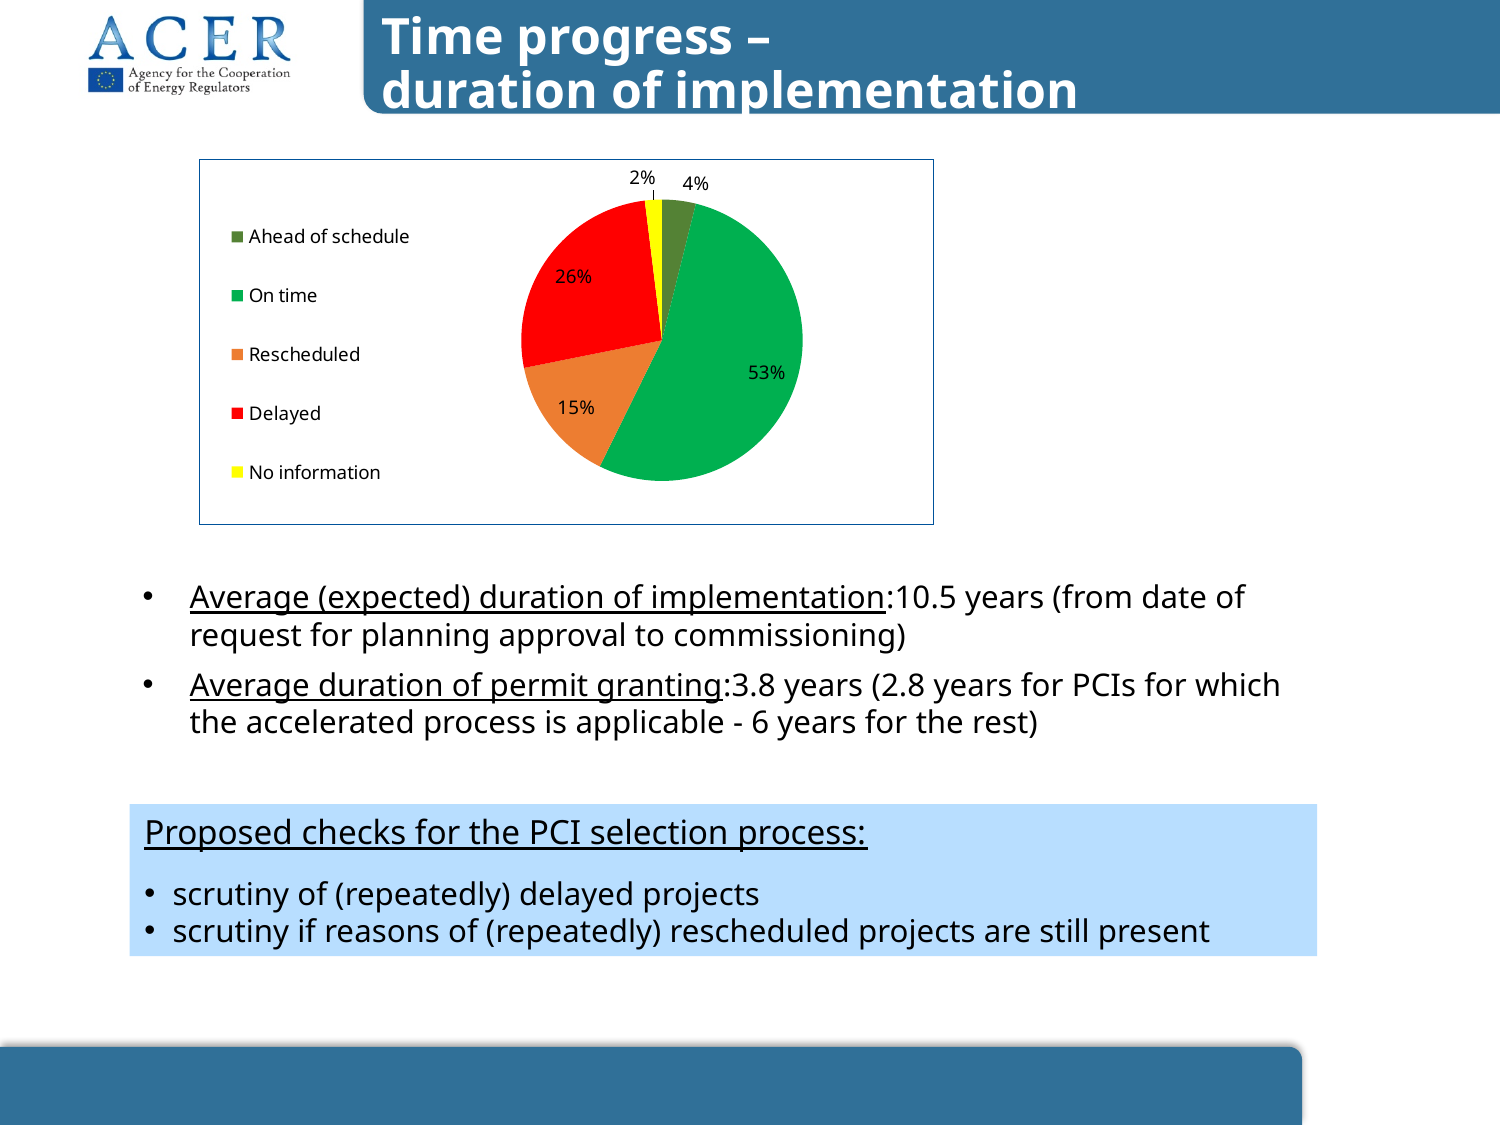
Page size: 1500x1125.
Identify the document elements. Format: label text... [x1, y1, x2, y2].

text_box Proposed checks for the PCI selection process: scrutiny of (repeatedly) delayed projects scrutiny if reasons of (repeatedly) rescheduled projects are still present [129, 804, 1318, 957]
chart [199, 158, 934, 526]
picture [67, 0, 308, 110]
title Time progress – duration of implementation [366, 3, 1500, 105]
text_box Average (expected) duration of implementation:10.5 years (from date of request for planning approval to commissioning) Average duration of permit granting:3.8 years (2.8 years for PCIs for which the accelerated process is applicable - 6 years for the rest) [115, 570, 1331, 748]
